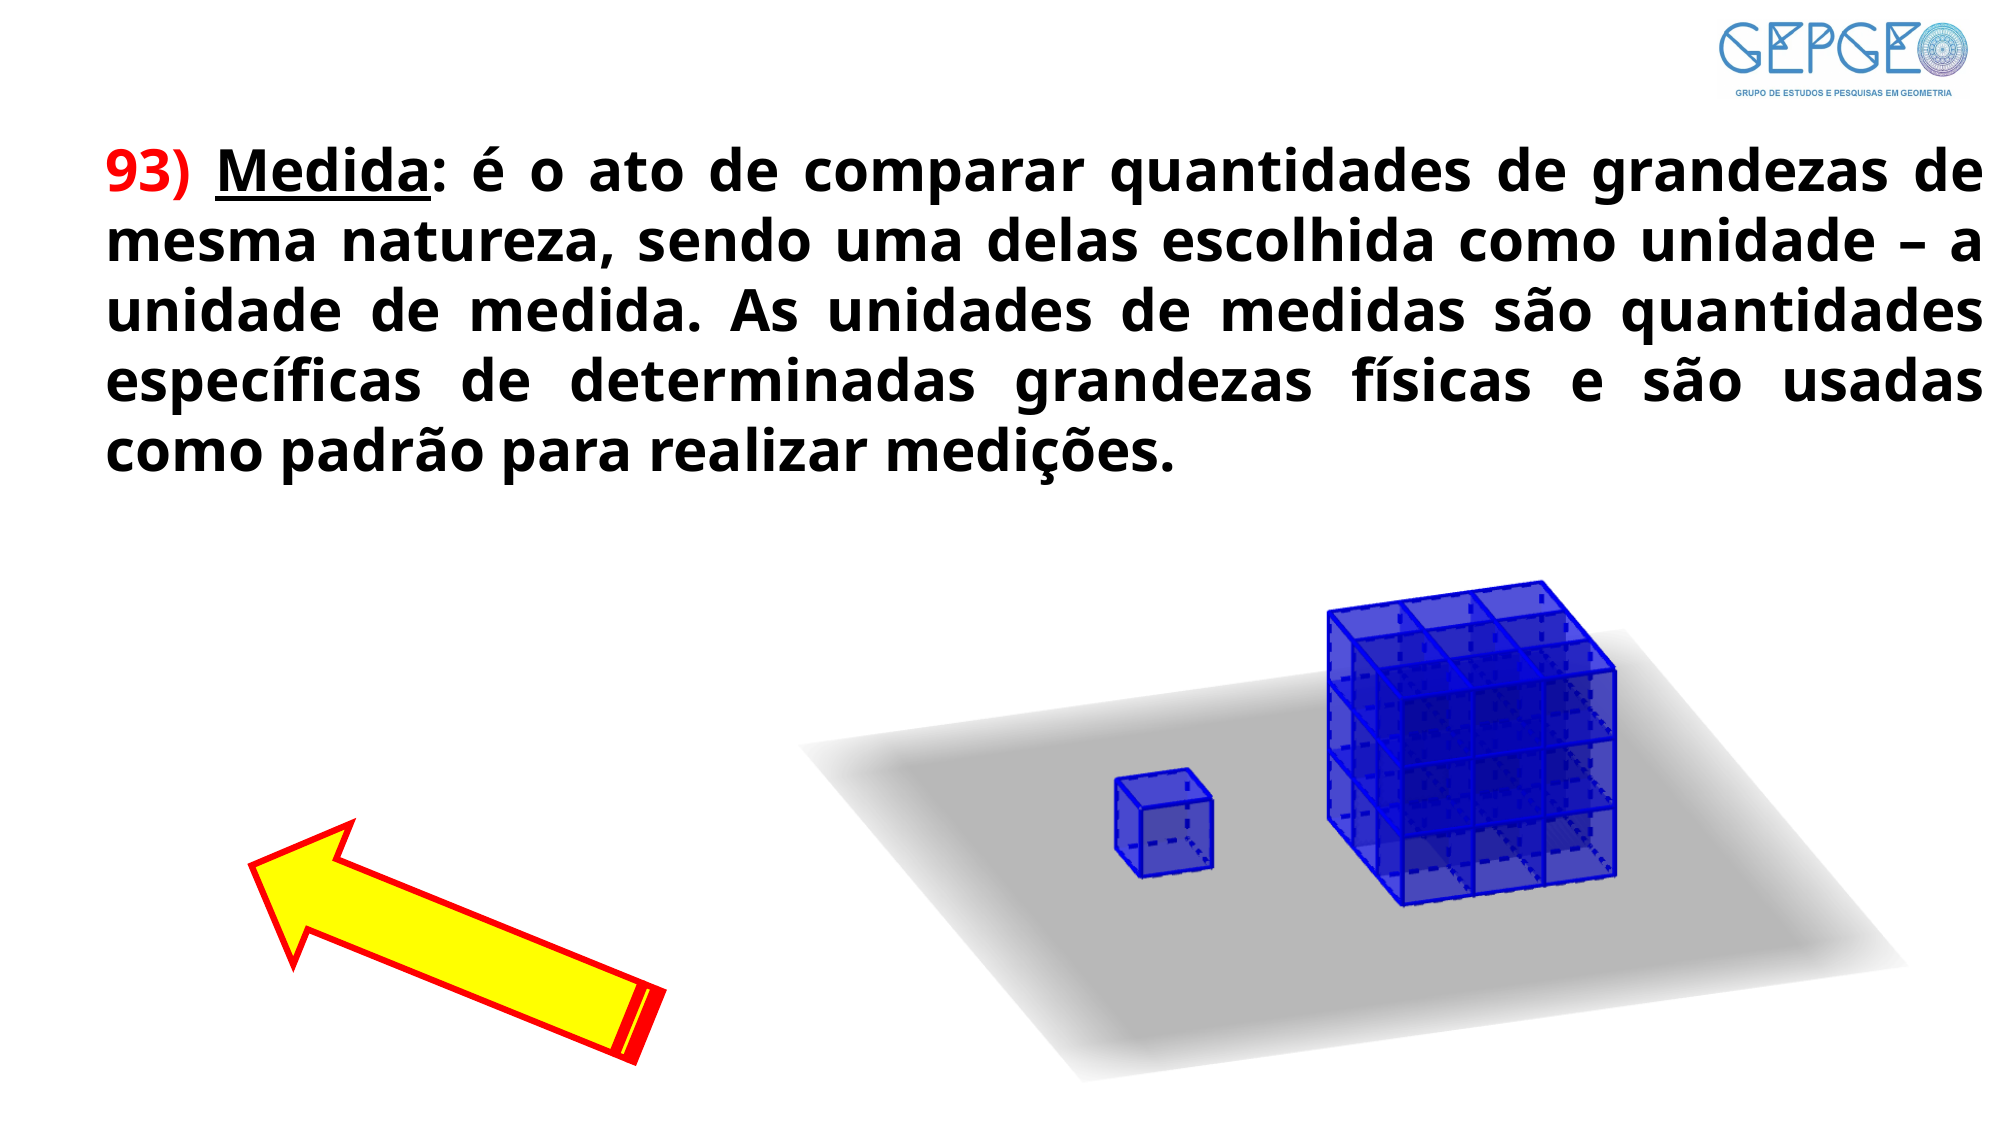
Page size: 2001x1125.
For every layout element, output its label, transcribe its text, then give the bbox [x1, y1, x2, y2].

picture [786, 573, 1923, 1098]
text_box [615, 982, 656, 1060]
text_box 93) Medida: é o ato de comparar quantidades de grandezas de mesma natureza, sendo uma delas escolhida como unidade – a unidade de medida. As unidades de medidas são quantidades específicas de determinadas grandezas físicas e são usadas como padrão para realizar medições. [90, 125, 2000, 536]
text_box [628, 988, 665, 1064]
text_box [250, 821, 643, 1055]
picture [1717, 19, 1970, 99]
